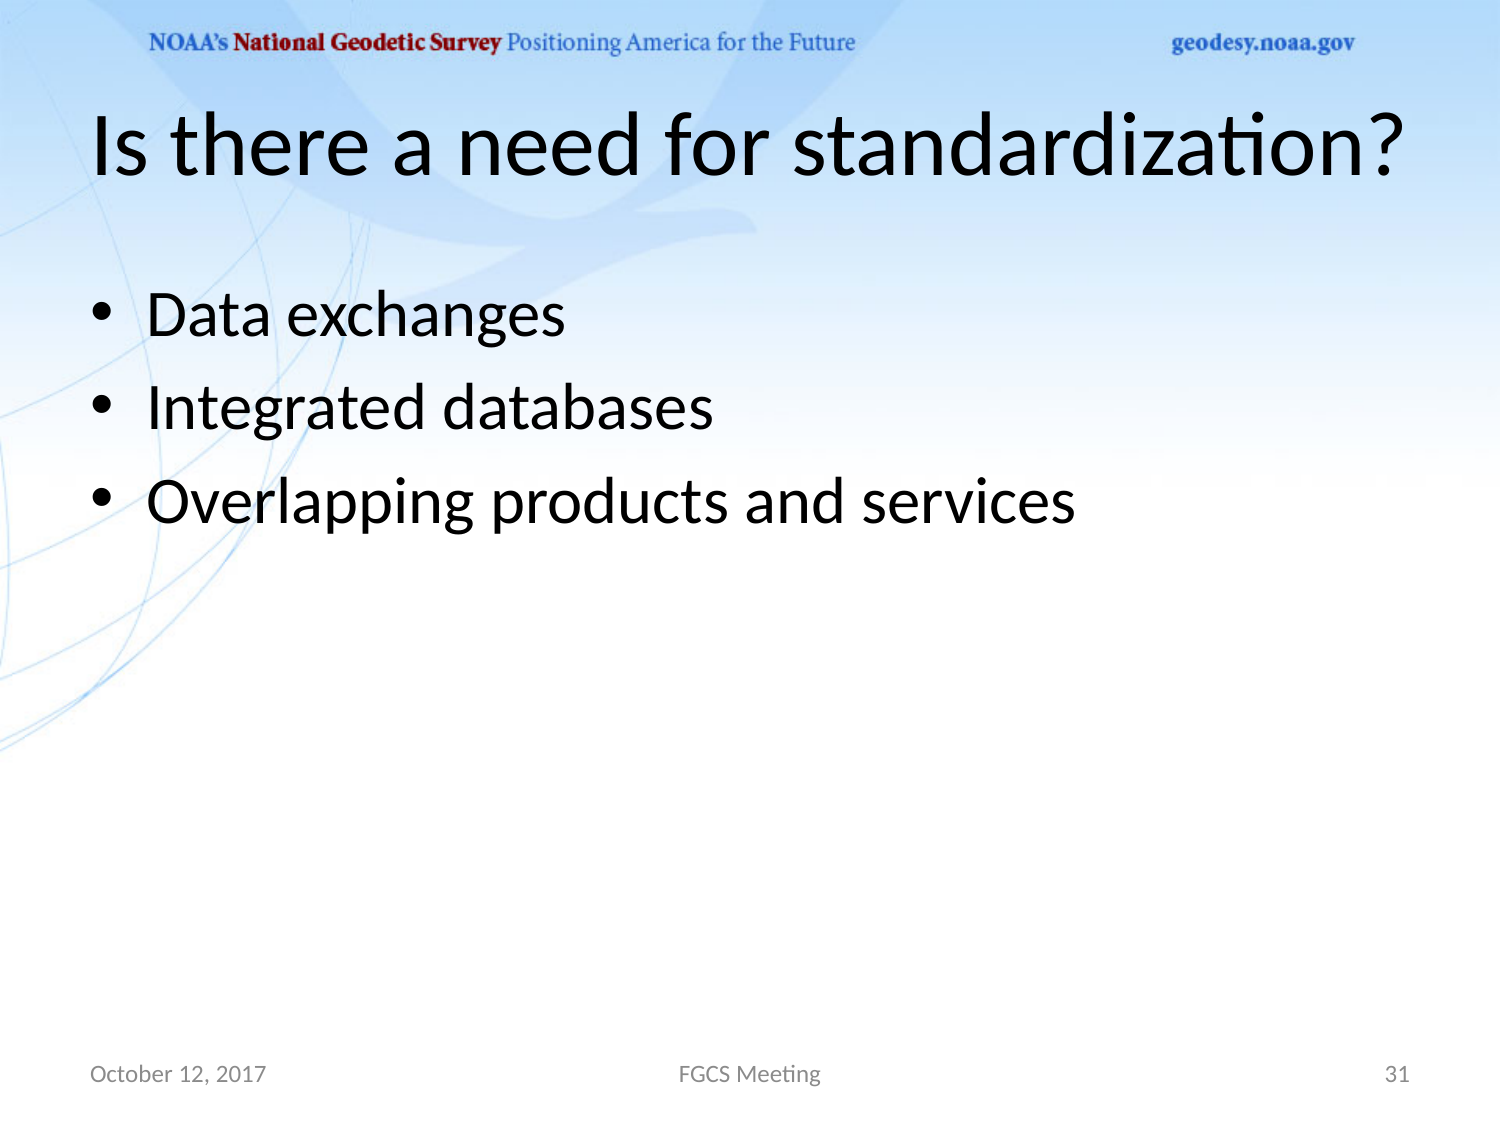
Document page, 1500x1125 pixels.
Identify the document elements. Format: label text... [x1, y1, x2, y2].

title Is there a need for standardization? [75, 45, 1425, 233]
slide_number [75, 1042, 425, 1103]
footer FGCS Meeting [512, 1042, 988, 1103]
slide_number 31 [1074, 1042, 1425, 1103]
list Data exchanges Integrated databases Overlapping products and services [75, 262, 1425, 1005]
picture [0, 0, 1500, 1125]
